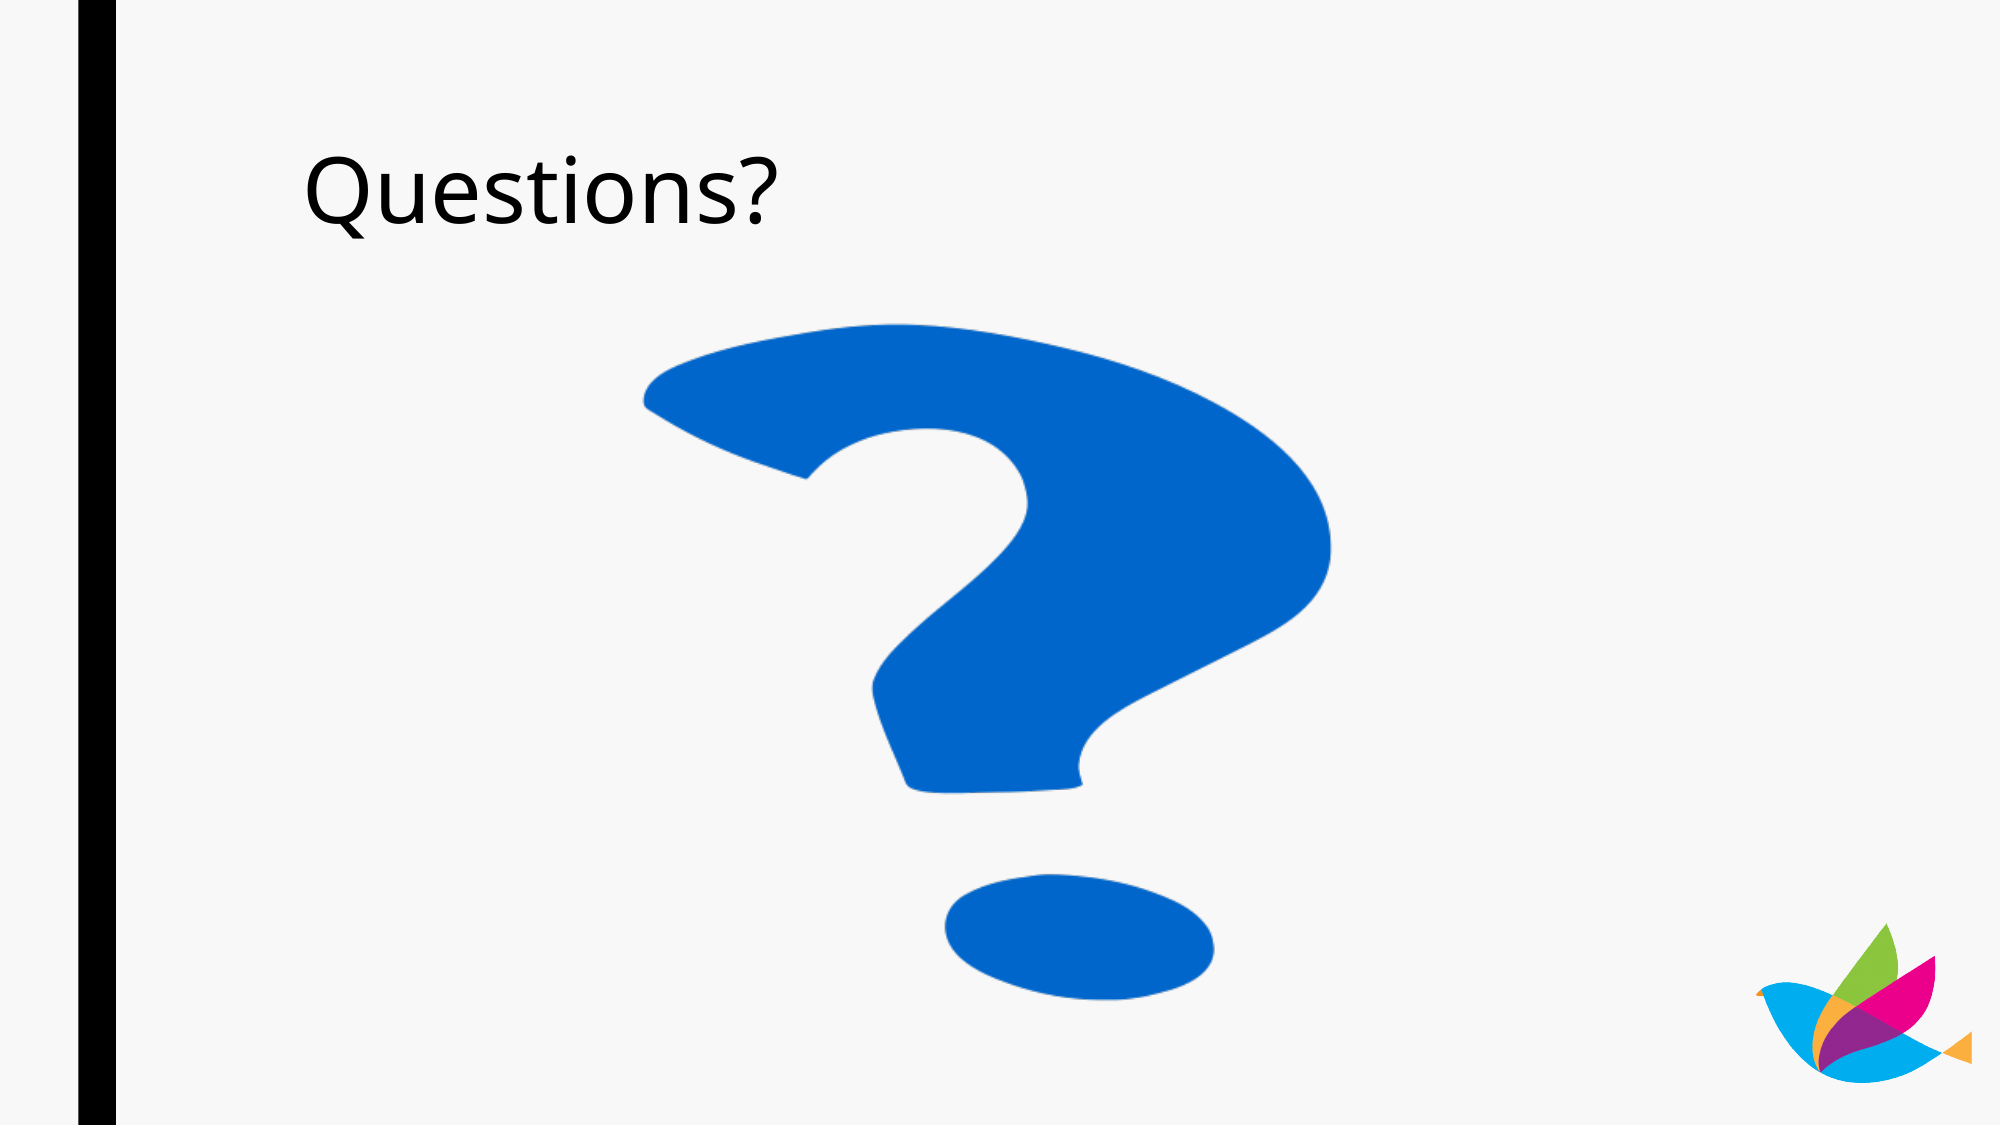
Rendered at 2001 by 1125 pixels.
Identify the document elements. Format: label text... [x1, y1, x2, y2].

picture [1755, 922, 1972, 1083]
title Questions? [287, 137, 1638, 325]
picture [635, 305, 1340, 1009]
